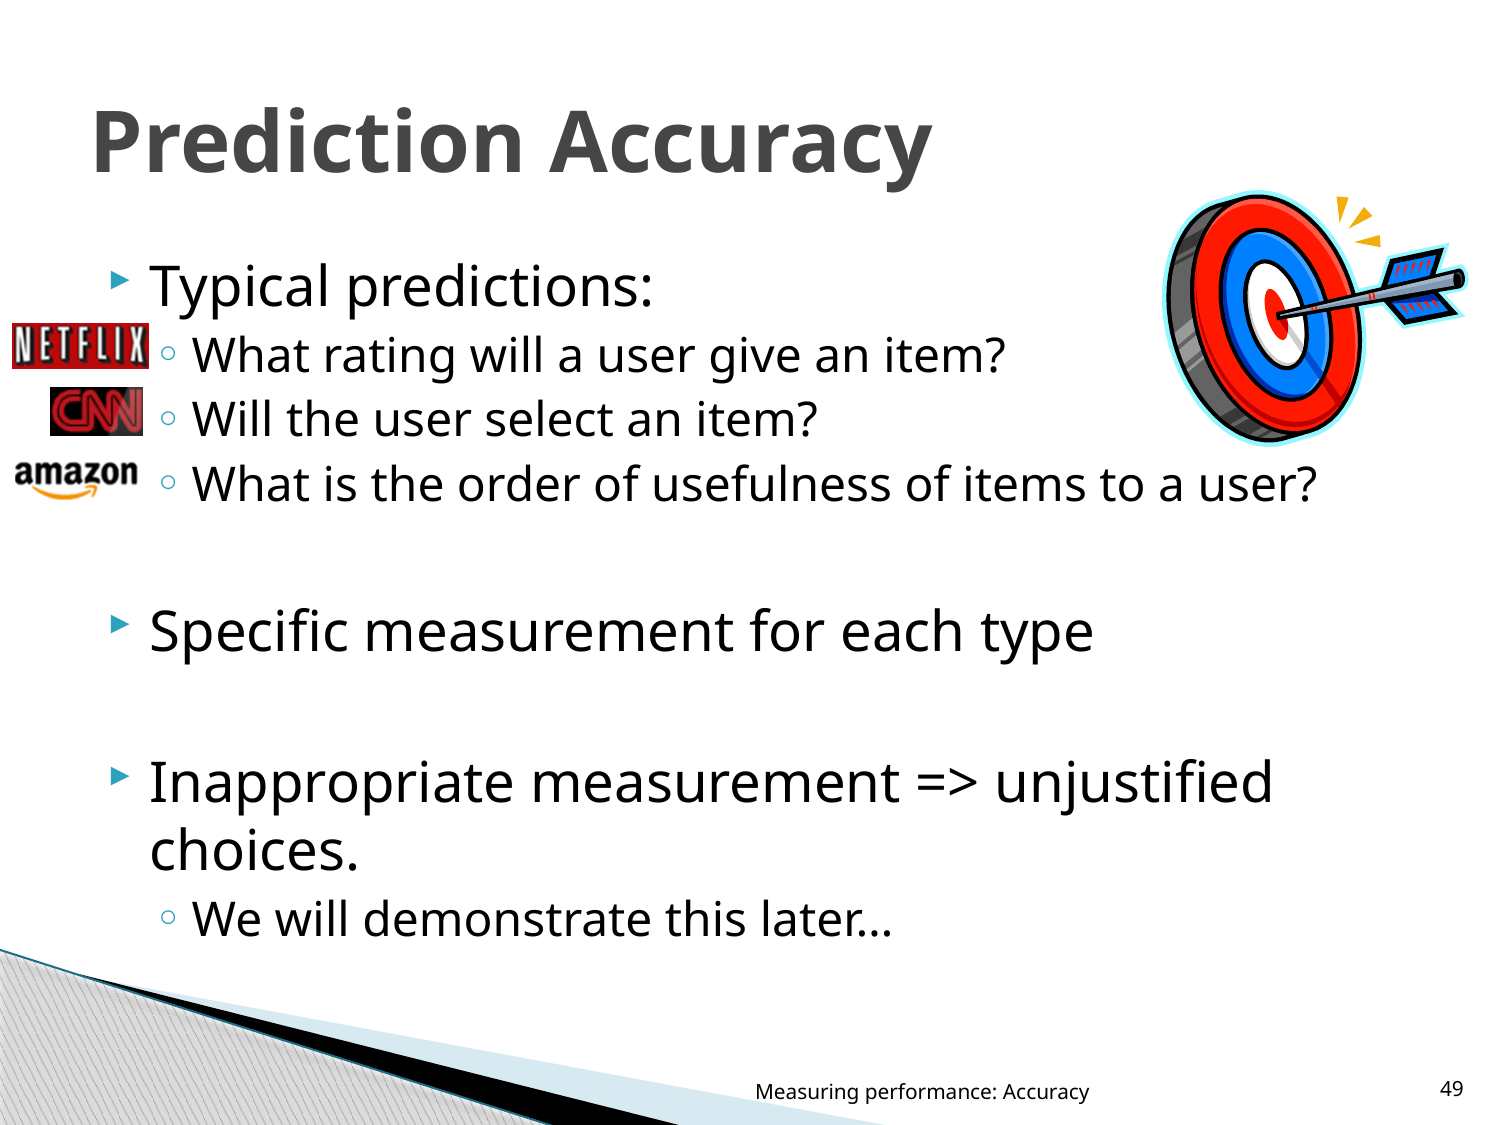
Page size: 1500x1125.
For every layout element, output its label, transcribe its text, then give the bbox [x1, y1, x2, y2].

slide_number 49 [1418, 1051, 1479, 1112]
picture [13, 458, 138, 501]
title Prediction Accuracy [75, 45, 1425, 233]
list Typical predictions: What rating will a user give an item? Will the user select an item? What is the order of usefulness of items to a user? Specific measurement for each type Inappropriate measurement => unjustified choices. We will demonstrate this later… [75, 243, 1425, 986]
picture [1149, 187, 1470, 450]
picture [49, 387, 143, 437]
footer Measuring performance: Accuracy [718, 1051, 1105, 1112]
picture [12, 323, 149, 369]
